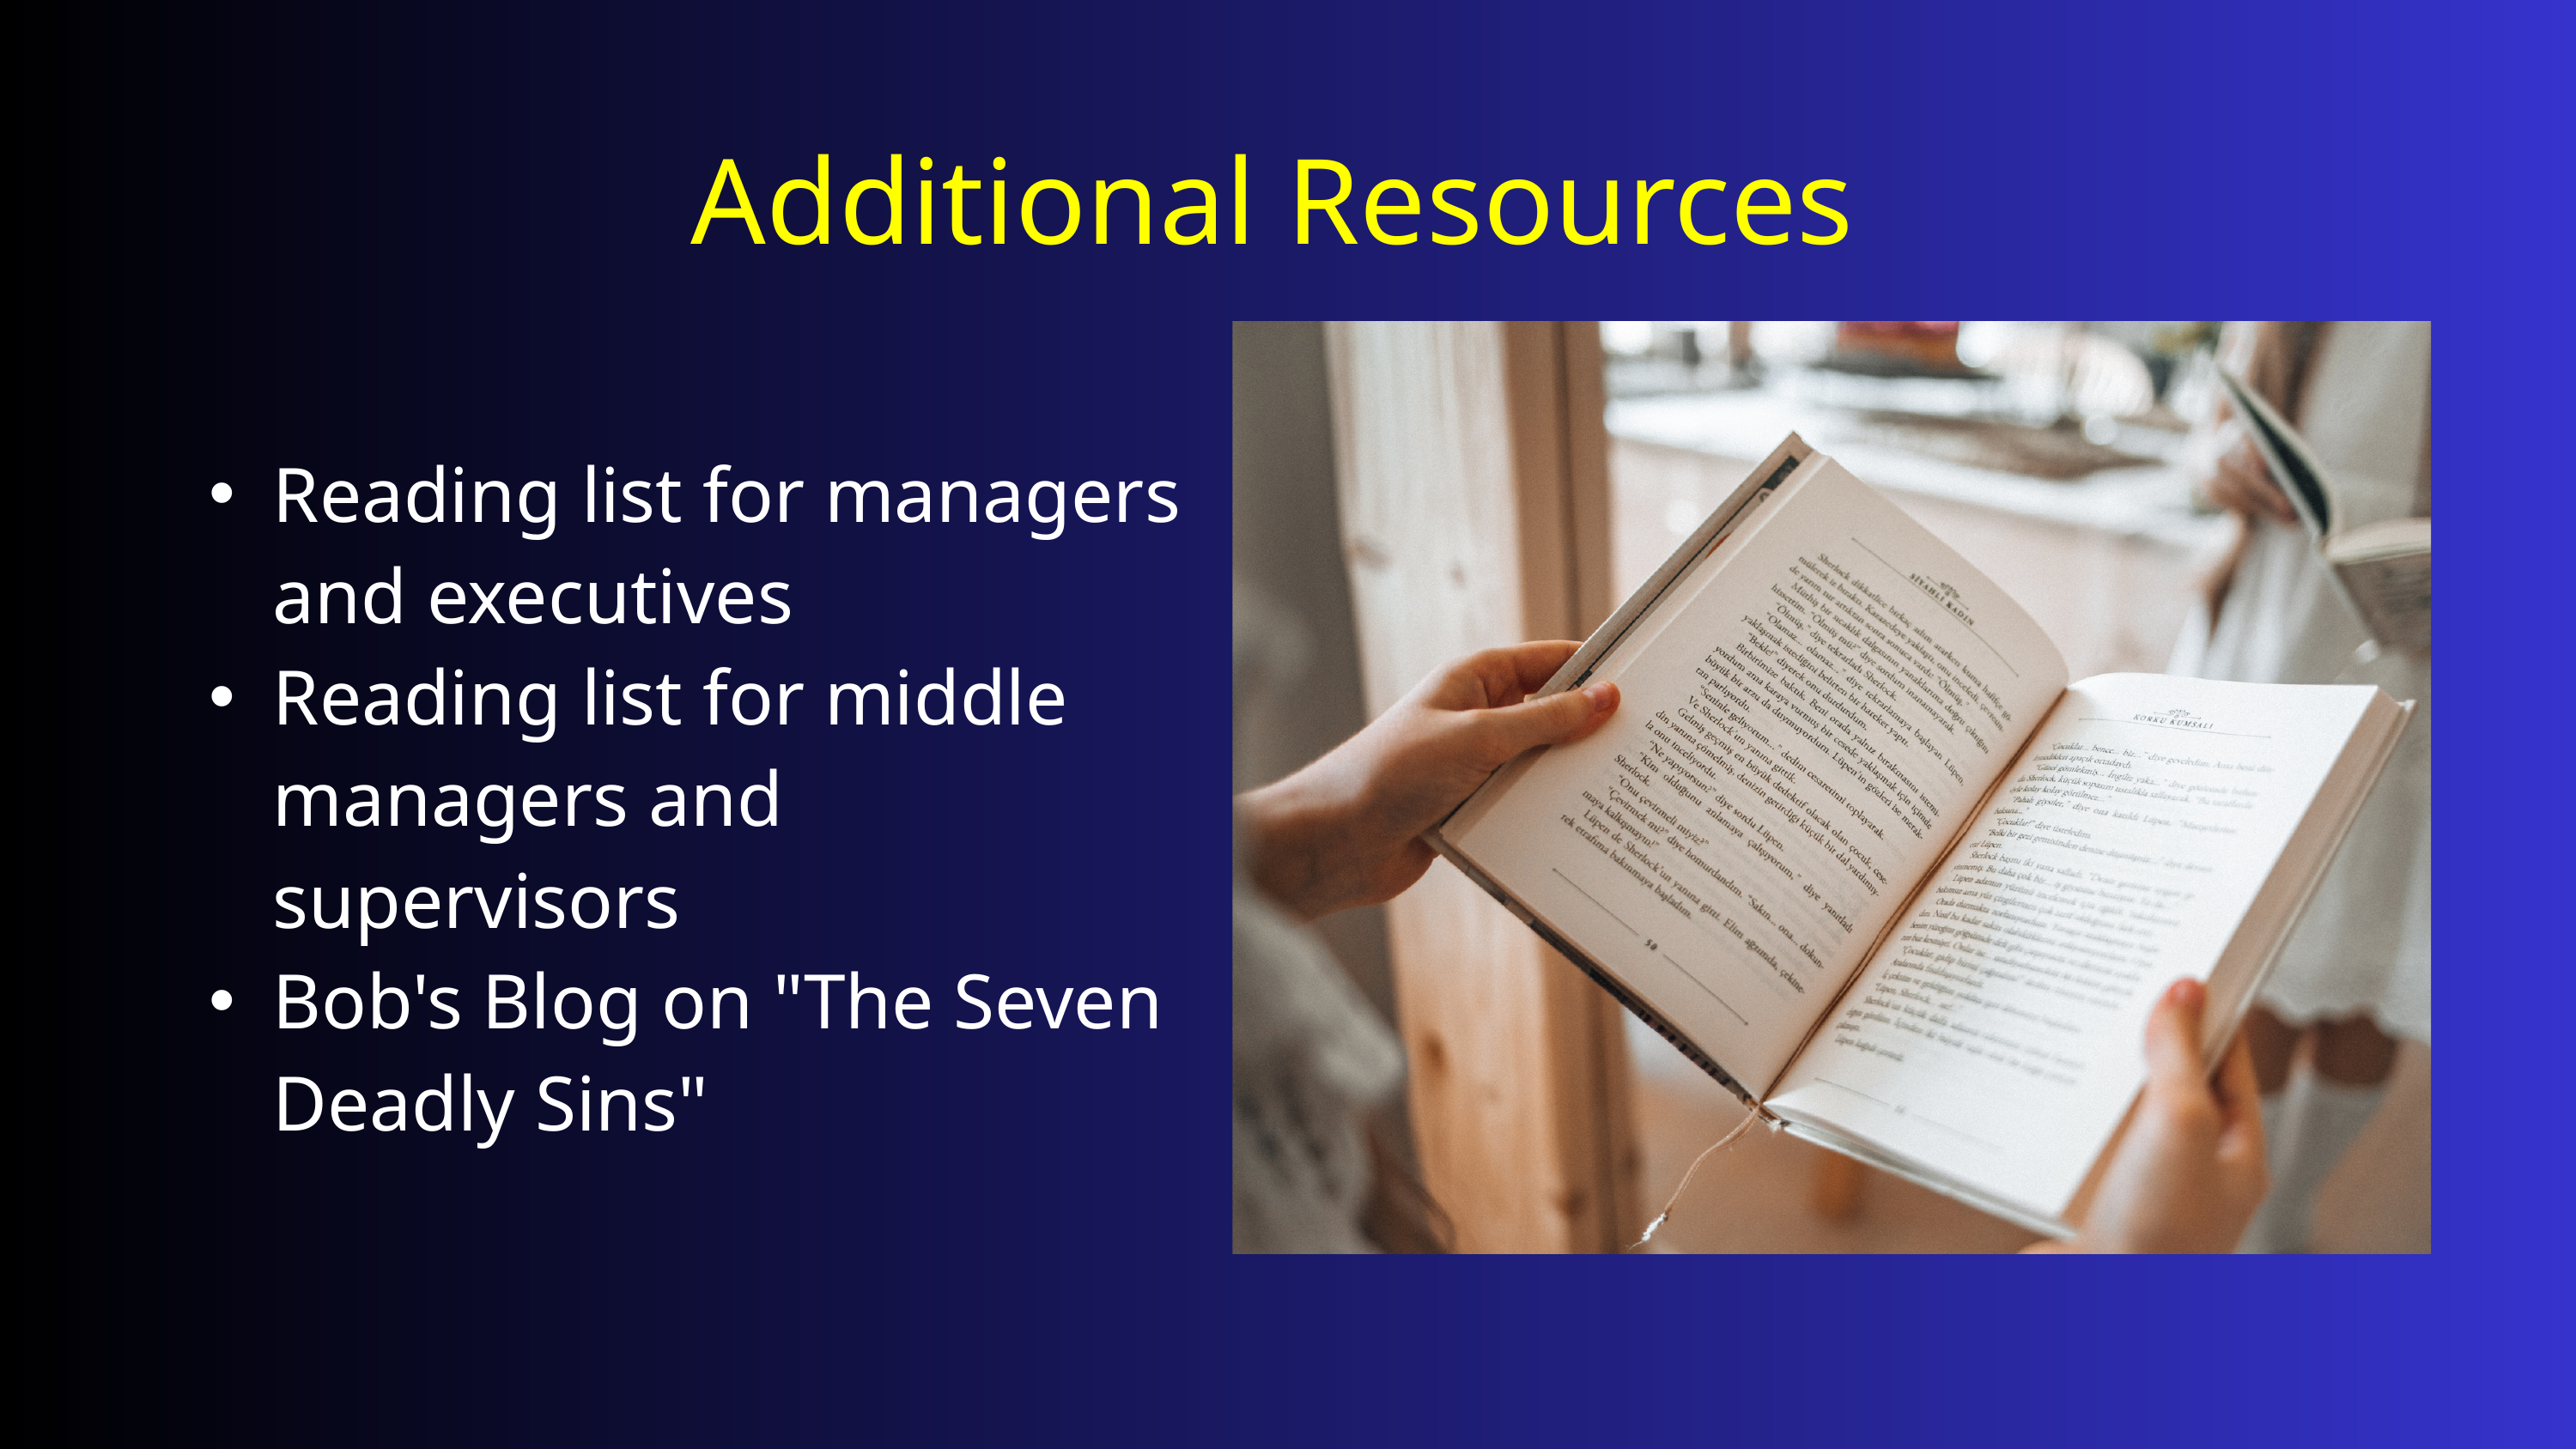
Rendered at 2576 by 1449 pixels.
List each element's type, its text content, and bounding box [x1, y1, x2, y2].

text_box [1232, 321, 2432, 1254]
text_box Additional Resources [665, 125, 1911, 268]
text_box Reading list for managers and executives Reading list for middle managers and supervisors Bob's Blog on "The Seven Deadly Sins" [144, 435, 1202, 1146]
